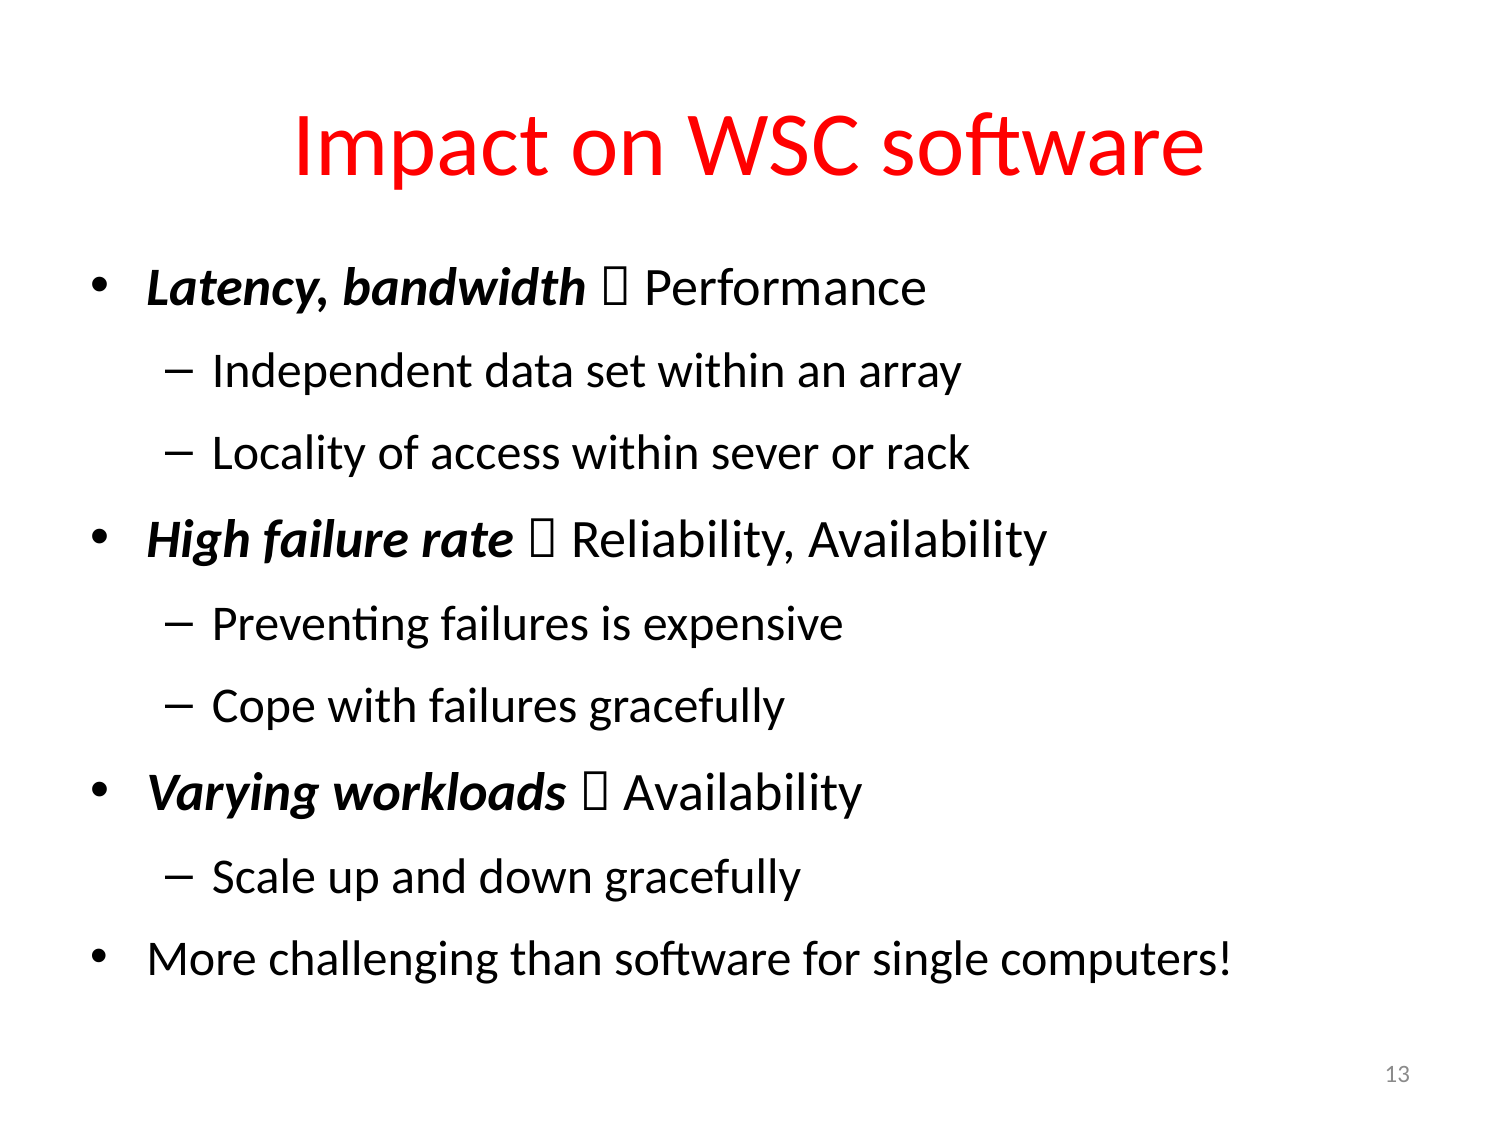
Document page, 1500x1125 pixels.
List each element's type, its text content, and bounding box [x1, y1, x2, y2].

slide_number 13 [1074, 1042, 1425, 1103]
title Impact on WSC software [75, 45, 1425, 230]
list Latency, bandwidth  Performance Independent data set within an array Locality of access within sever or rack High failure rate  Reliability, Availability Preventing failures is expensive Cope with failures gracefully Varying workloads  Availability Scale up and down gracefully More challenging than software for single computers! [75, 230, 1425, 1035]
